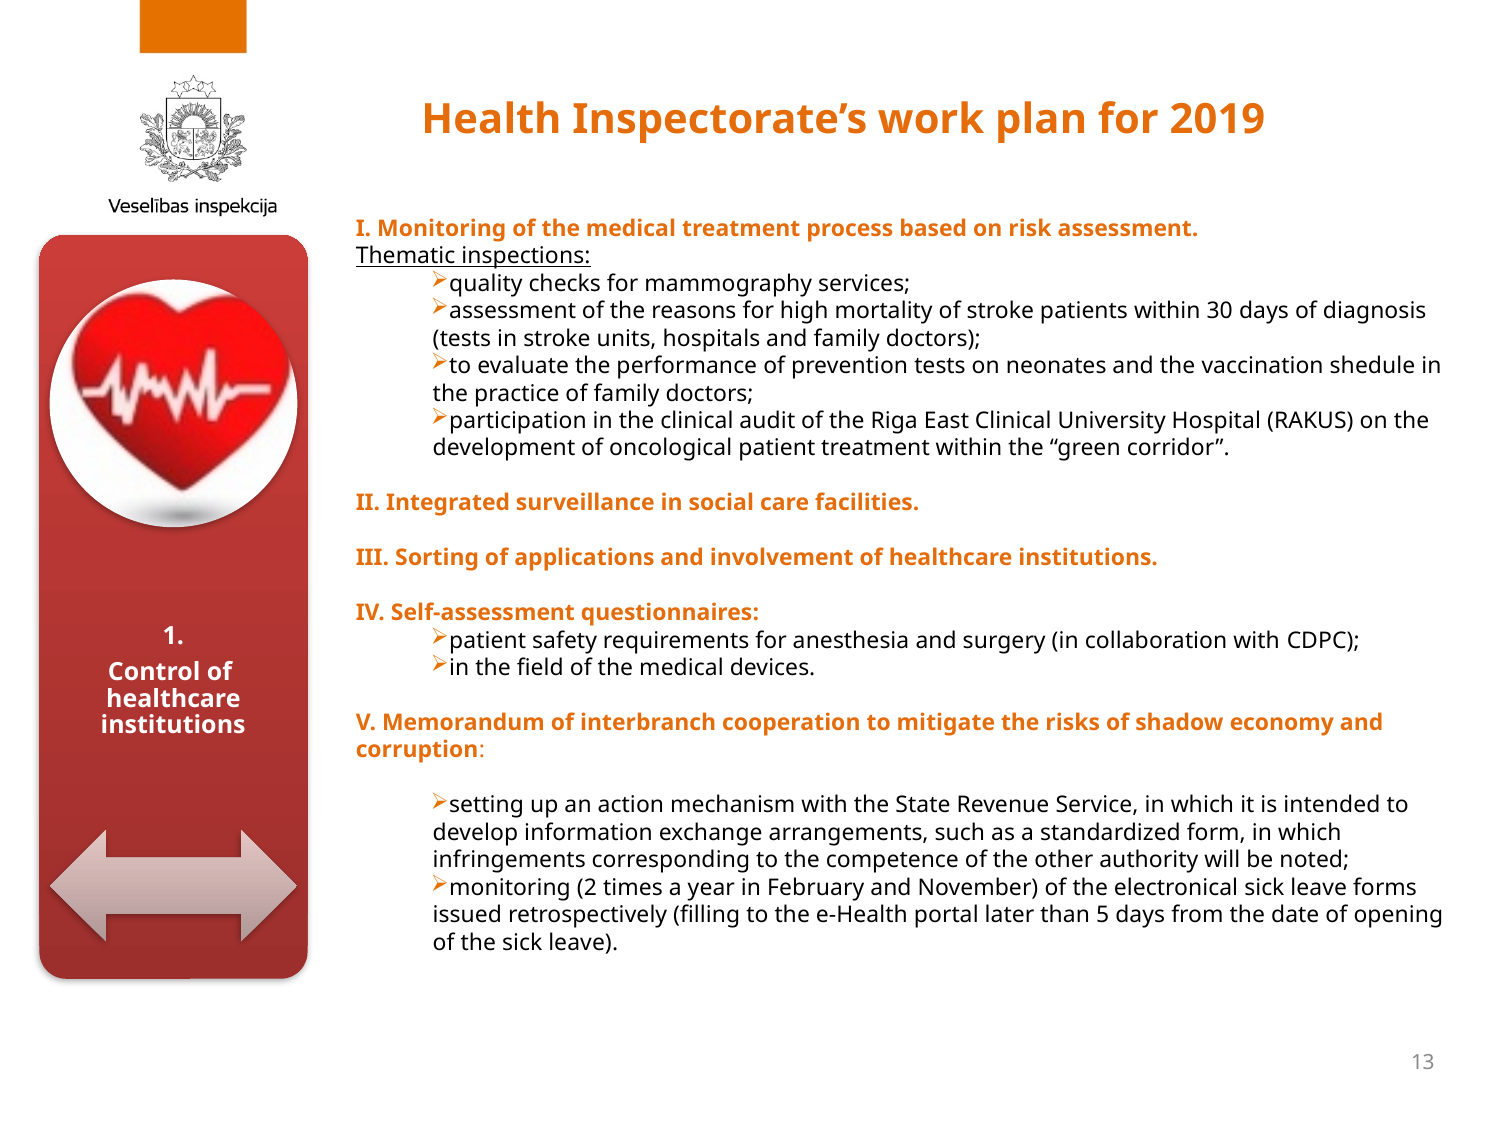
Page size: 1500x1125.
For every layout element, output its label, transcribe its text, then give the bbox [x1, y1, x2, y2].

text_box I. Monitoring of the medical treatment process based on risk assessment. Thematic inspections: quality checks for mammography services; assessment of the reasons for high mortality of stroke patients within 30 days of diagnosis (tests in stroke units, hospitals and family doctors); to evaluate the performance of prevention tests on neonates and the vaccination shedule in the practice of family doctors; participation in the clinical audit of the Riga East Clinical University Hospital (RAKUS) on the development of oncological patient treatment within the “green corridor”. II. Integrated surveillance in social care facilities. III. Sorting of applications and involvement of healthcare institutions. IV. Self-assessment questionnaires: patient safety requirements for anesthesia and surgery (in collaboration with CDPC); in the field of the medical devices. V. Memorandum of interbranch cooperation to mitigate the risks of shadow economy and corruption: setting up an action mechanism with the State Revenue Service, in which it is intended to develop information exchange arrangements, such as a standardized form, in which infringements corresponding to the competence of the other authority will be noted; monitoring (2 times a year in February and November) of the electronical sick leave forms issued retrospectively (filling to the e-Health portal later than 5 days from the date of opening of the sick leave). [341, 205, 1475, 1100]
picture [48, 0, 338, 321]
title Health Inspectorate’s work plan for 2019 [286, 83, 1401, 153]
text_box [39, 234, 308, 979]
